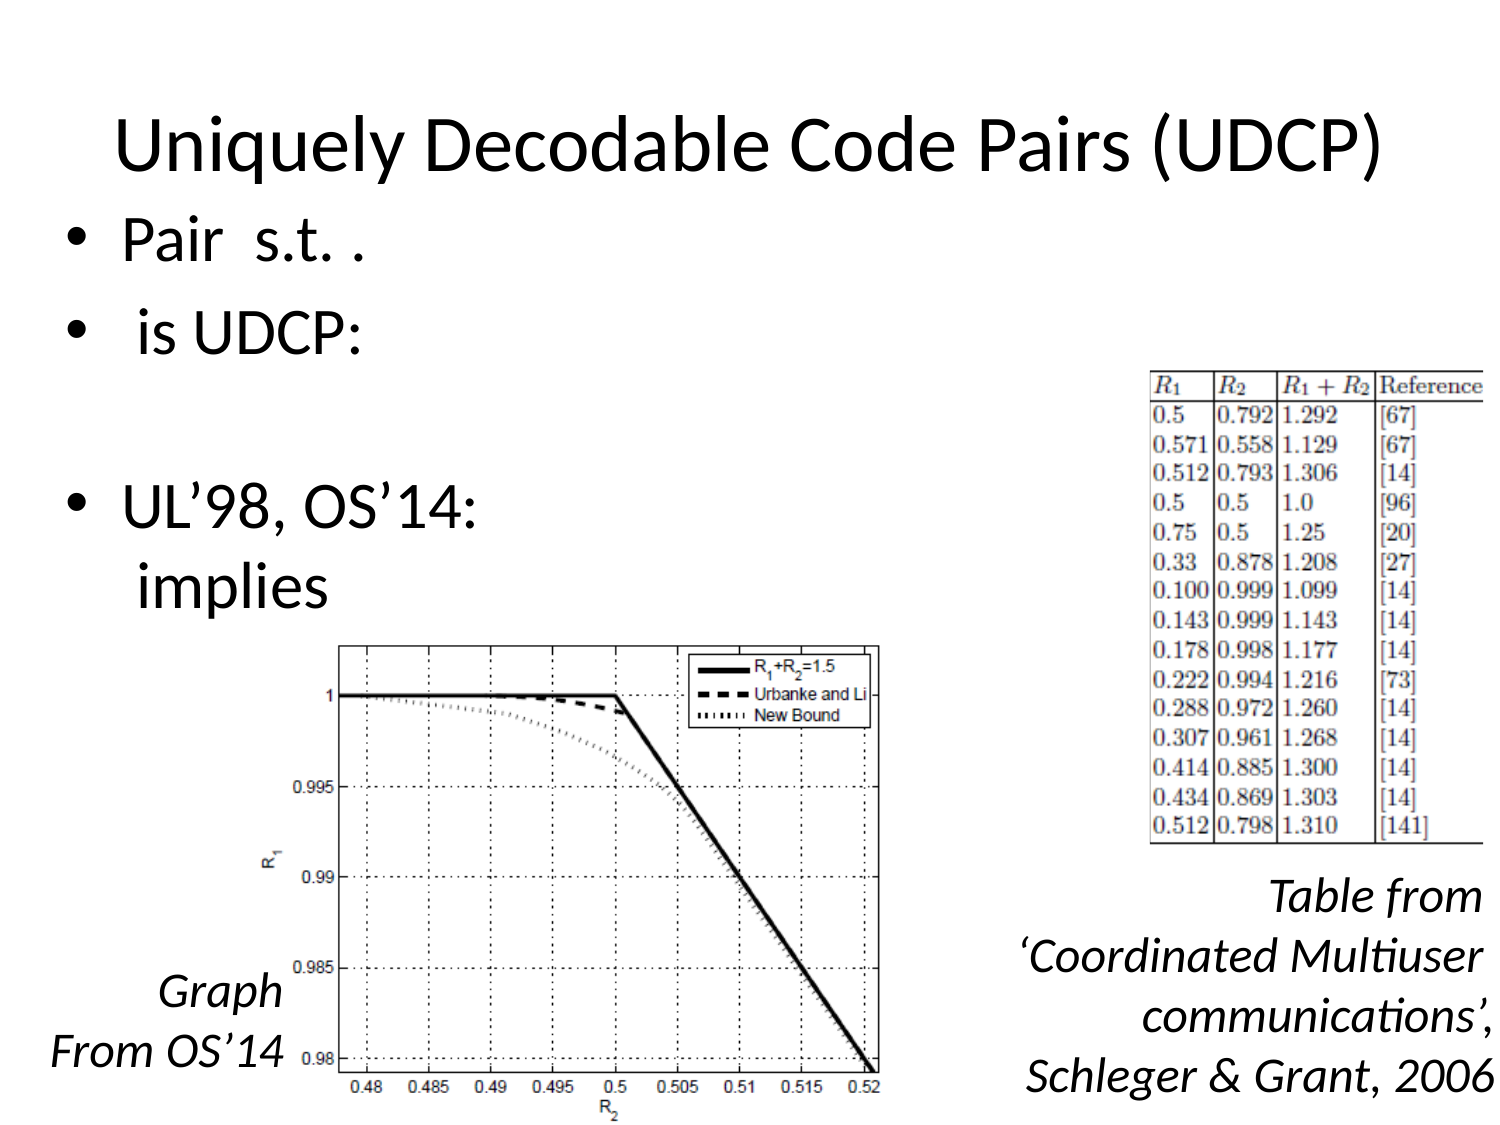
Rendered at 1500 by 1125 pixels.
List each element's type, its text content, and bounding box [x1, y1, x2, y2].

title Uniquely Decodable Code Pairs (UDCP) [75, 45, 1425, 233]
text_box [32, 637, 888, 1125]
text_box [998, 362, 1500, 1113]
